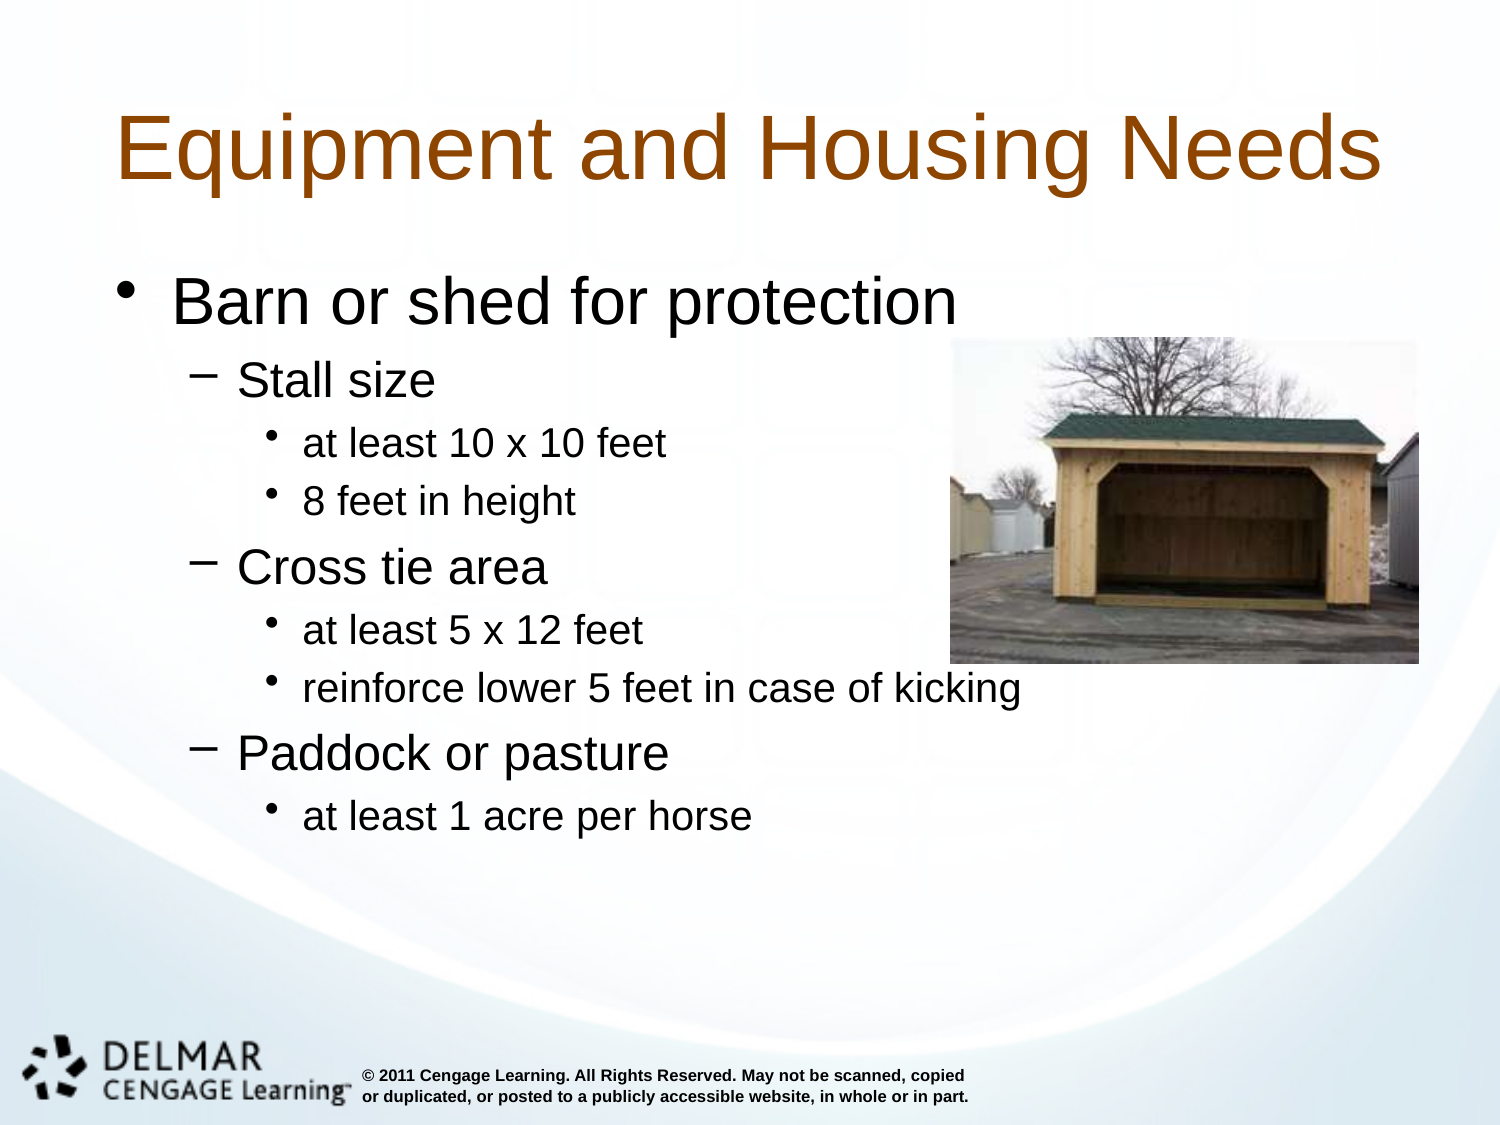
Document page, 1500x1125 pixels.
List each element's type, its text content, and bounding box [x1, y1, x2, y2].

list Barn or shed for protection Stall size at least 10 x 10 feet 8 feet in height Cross tie area at least 5 x 12 feet reinforce lower 5 feet in case of kicking Paddock or pasture at least 1 acre per horse [99, 249, 1401, 988]
title Equipment and Housing Needs [99, 87, 1401, 238]
picture [0, 0, 1500, 1125]
